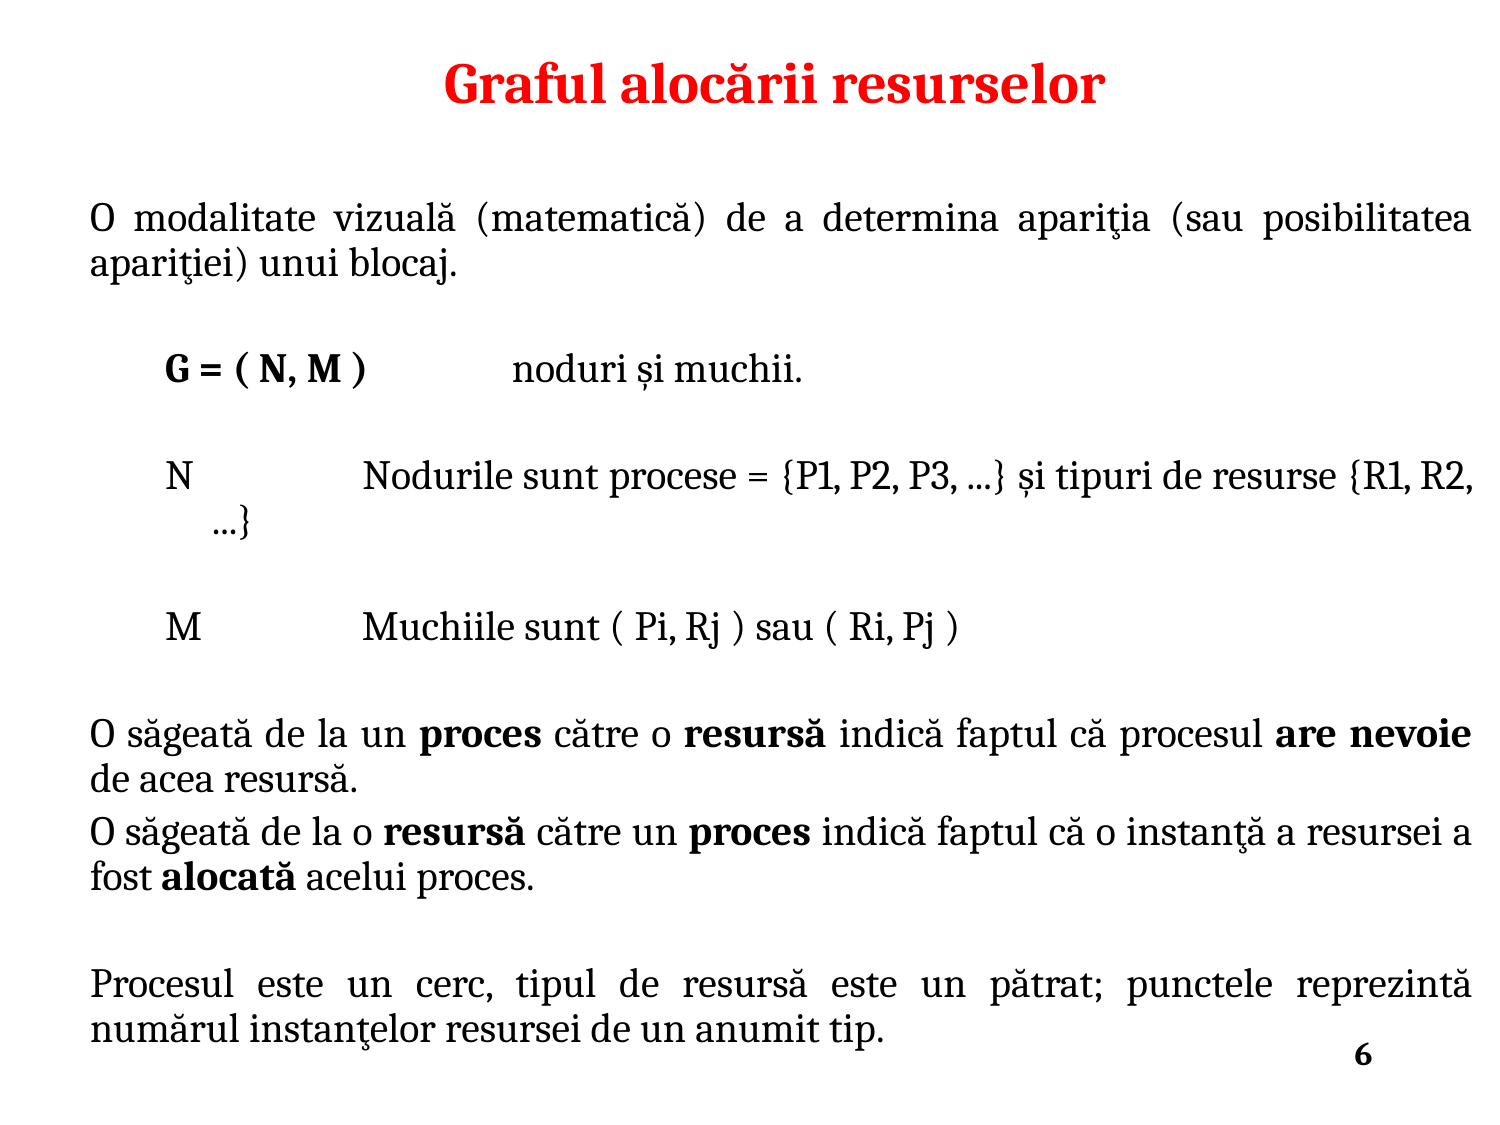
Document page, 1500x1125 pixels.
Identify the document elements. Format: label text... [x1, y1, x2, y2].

text_box Graful alocării resurselor [312, 37, 1238, 123]
list O modalitate vizuală (matematică) de a determina apariţia (sau posibilitatea apariţiei) unui blocaj. G = ( N, M ) noduri şi muchii. N Nodurile sunt procese = {P1, P2, P3, ...} şi tipuri de resurse {R1, R2, ...} M Muchiile sunt ( Pi, Rj ) sau ( Ri, Pj ) O săgeată de la un proces către o resursă indică faptul că procesul are nevoie de acea resursă. O săgeată de la o resursă către un proces indică faptul că o instanţă a resursei a fost alocată acelui proces. Procesul este un cerc, tipul de resursă este un pătrat; punctele reprezintă numărul instanţelor resursei de un anumit tip. [75, 187, 1488, 863]
slide_number 6 [1074, 1025, 1388, 1100]
